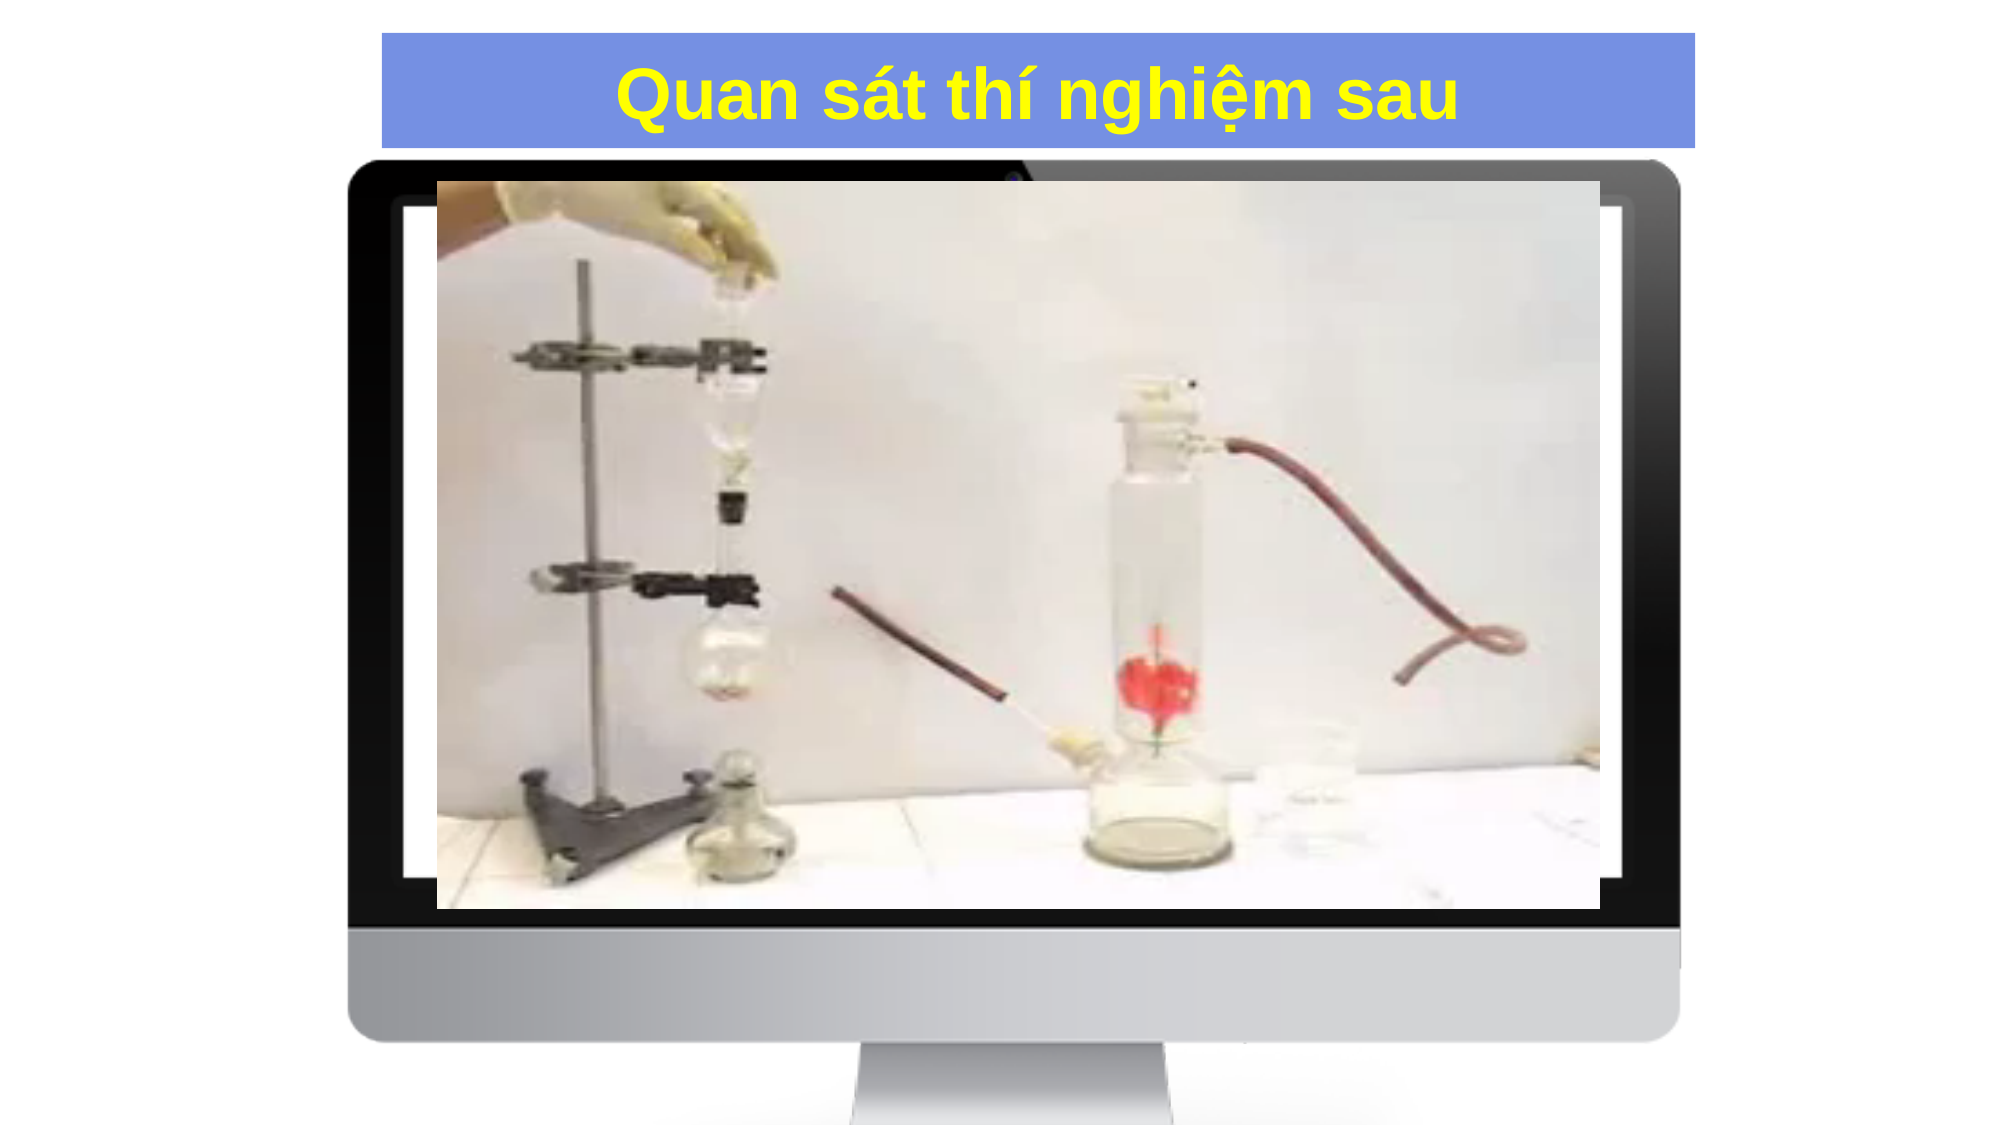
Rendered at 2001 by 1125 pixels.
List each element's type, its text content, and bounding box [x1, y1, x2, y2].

picture [305, 123, 1732, 1125]
text_box Quan sát thí nghiệm sau [381, 32, 1696, 123]
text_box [436, 180, 1601, 910]
